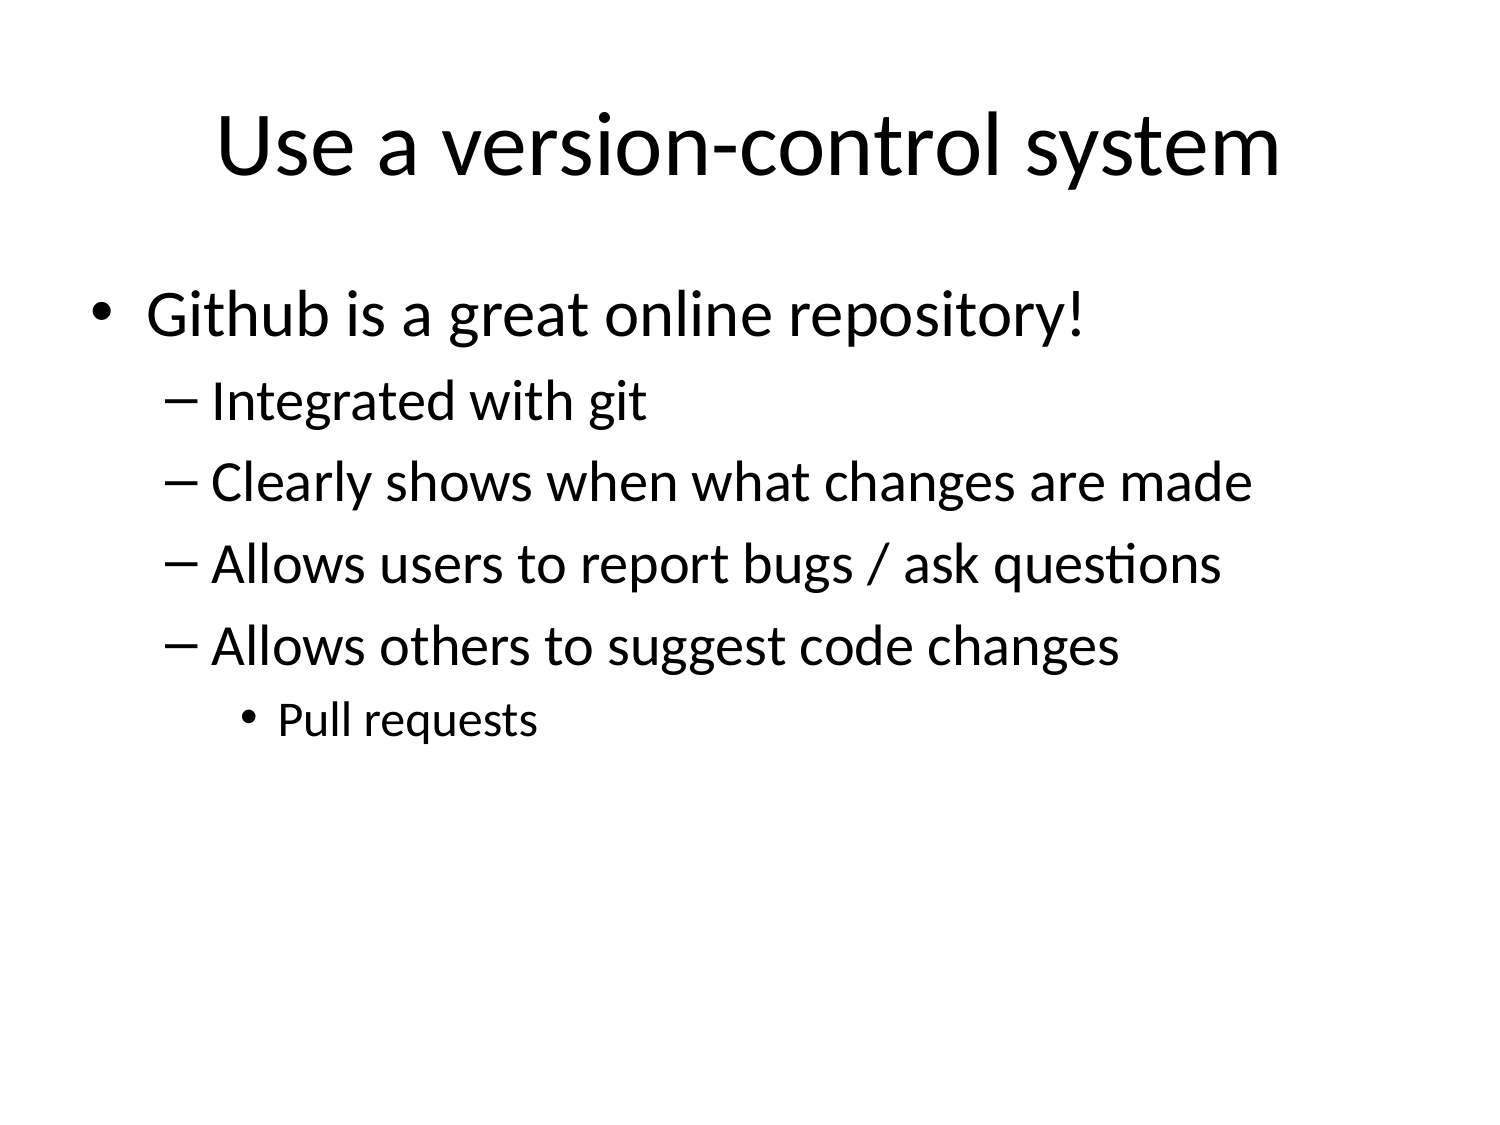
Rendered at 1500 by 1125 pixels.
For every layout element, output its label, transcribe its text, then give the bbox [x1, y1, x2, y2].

title Use a version-control system [75, 45, 1425, 233]
list Github is a great online repository! Integrated with git Clearly shows when what changes are made Allows users to report bugs / ask questions Allows others to suggest code changes Pull requests [75, 262, 1425, 1005]
